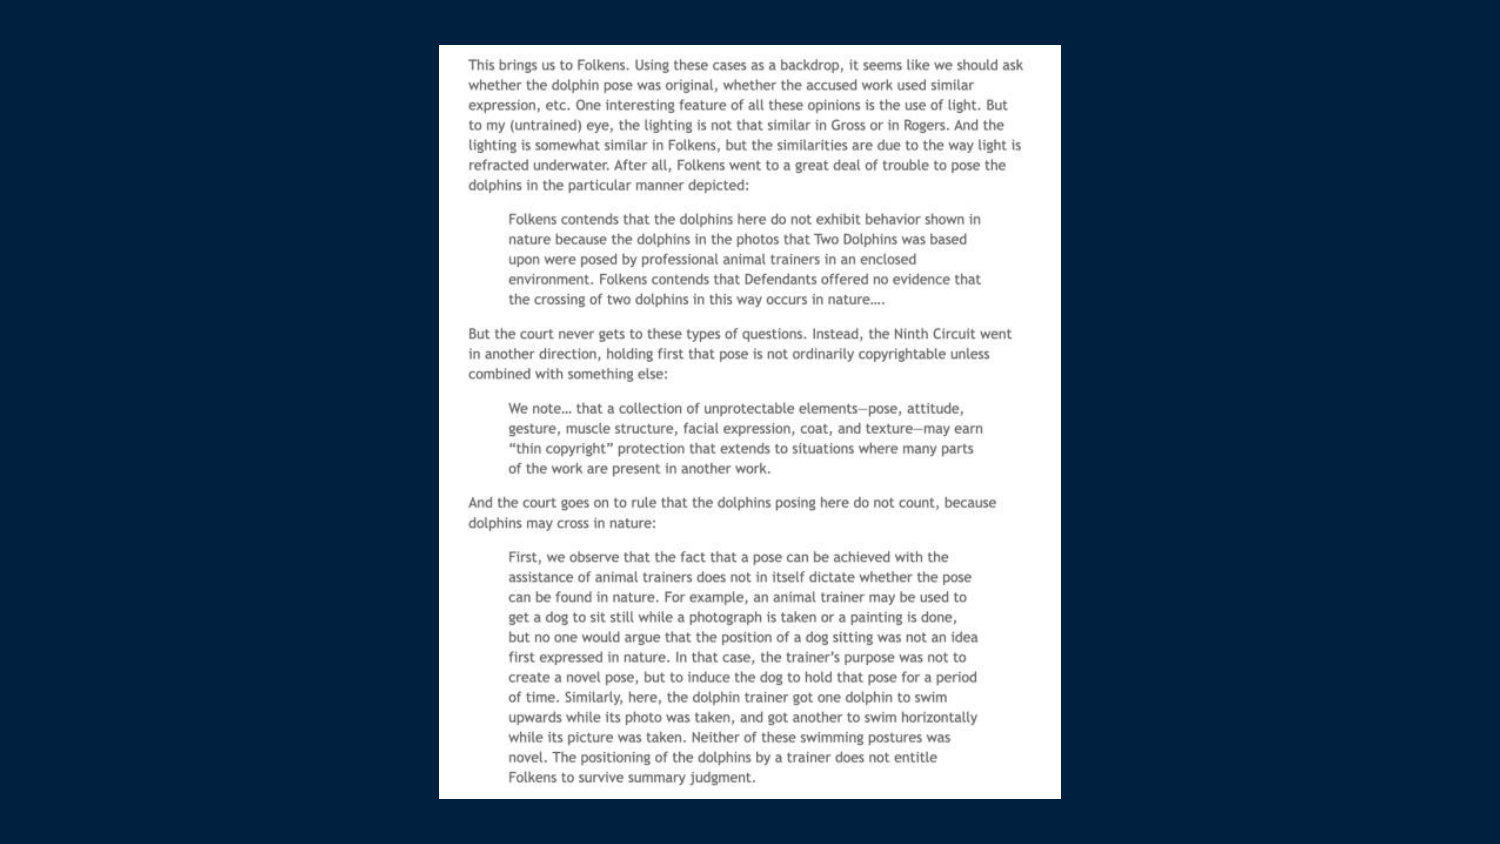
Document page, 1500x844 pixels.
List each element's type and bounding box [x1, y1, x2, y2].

picture [439, 45, 1061, 799]
